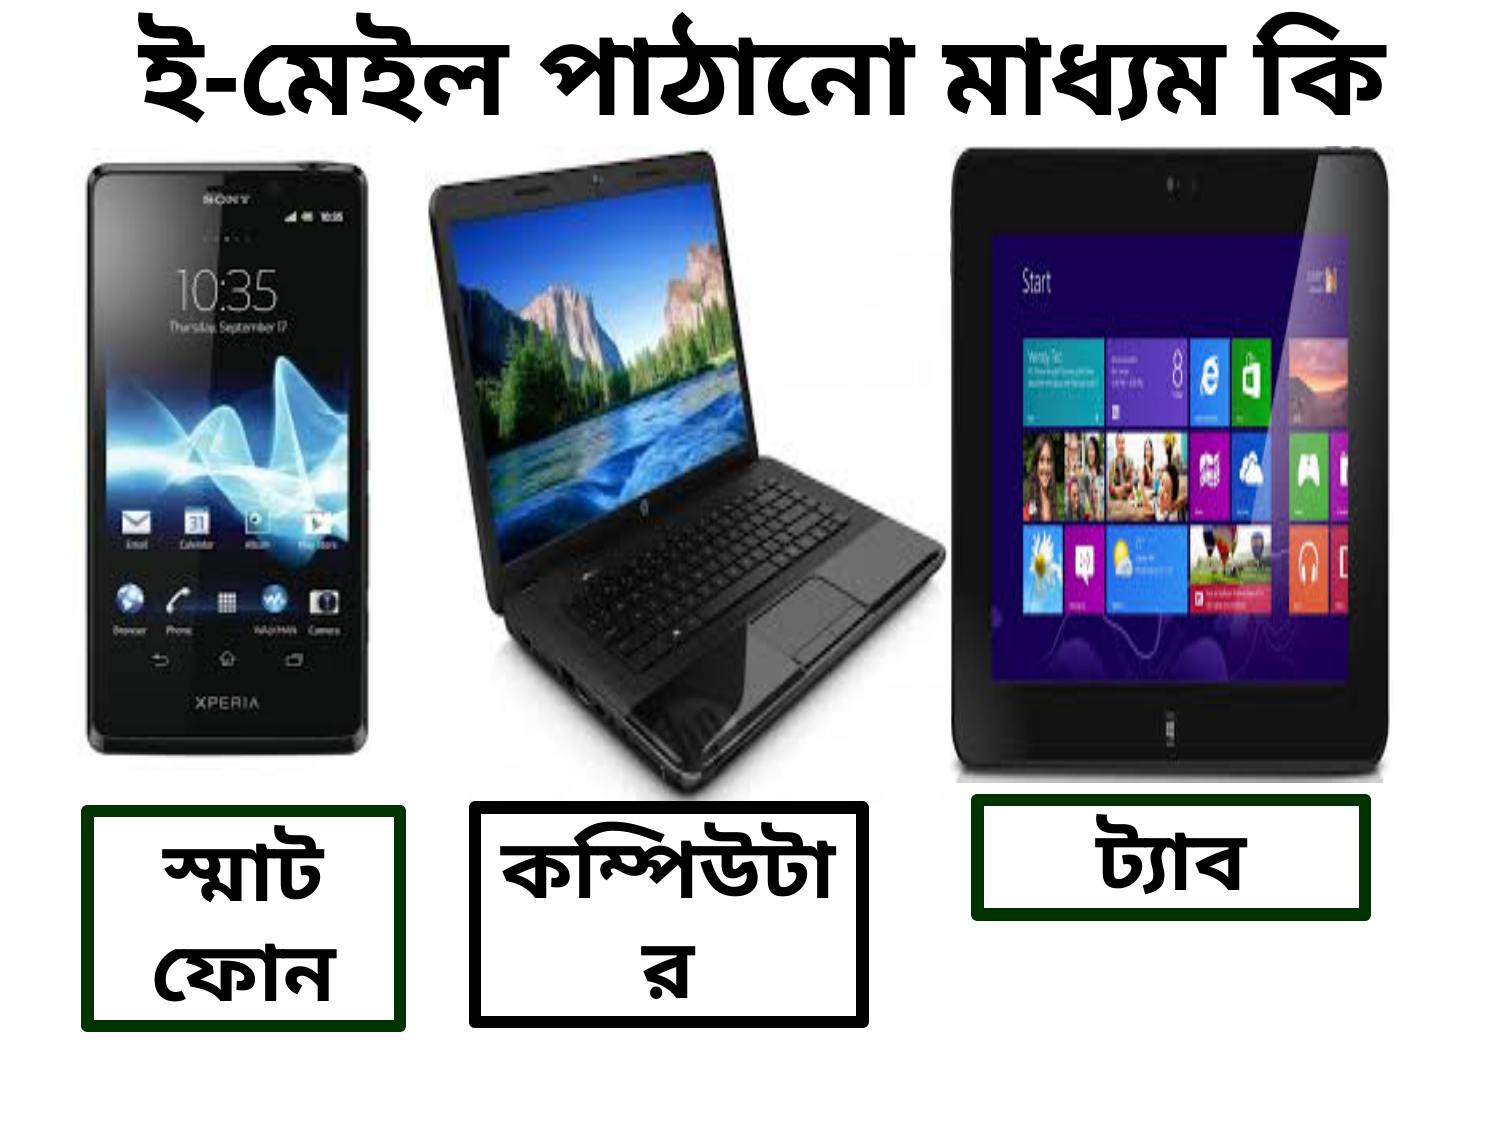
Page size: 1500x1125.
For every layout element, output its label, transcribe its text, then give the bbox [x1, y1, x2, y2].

text_box ই-মেইল পাঠানো মাধ্যম কি কি? [75, 0, 1450, 281]
text_box স্মাট ফোন [87, 813, 400, 1026]
text_box কম্পিউটার [474, 813, 863, 1023]
text_box ট্যাব [977, 800, 1366, 915]
picture [0, 146, 1393, 805]
